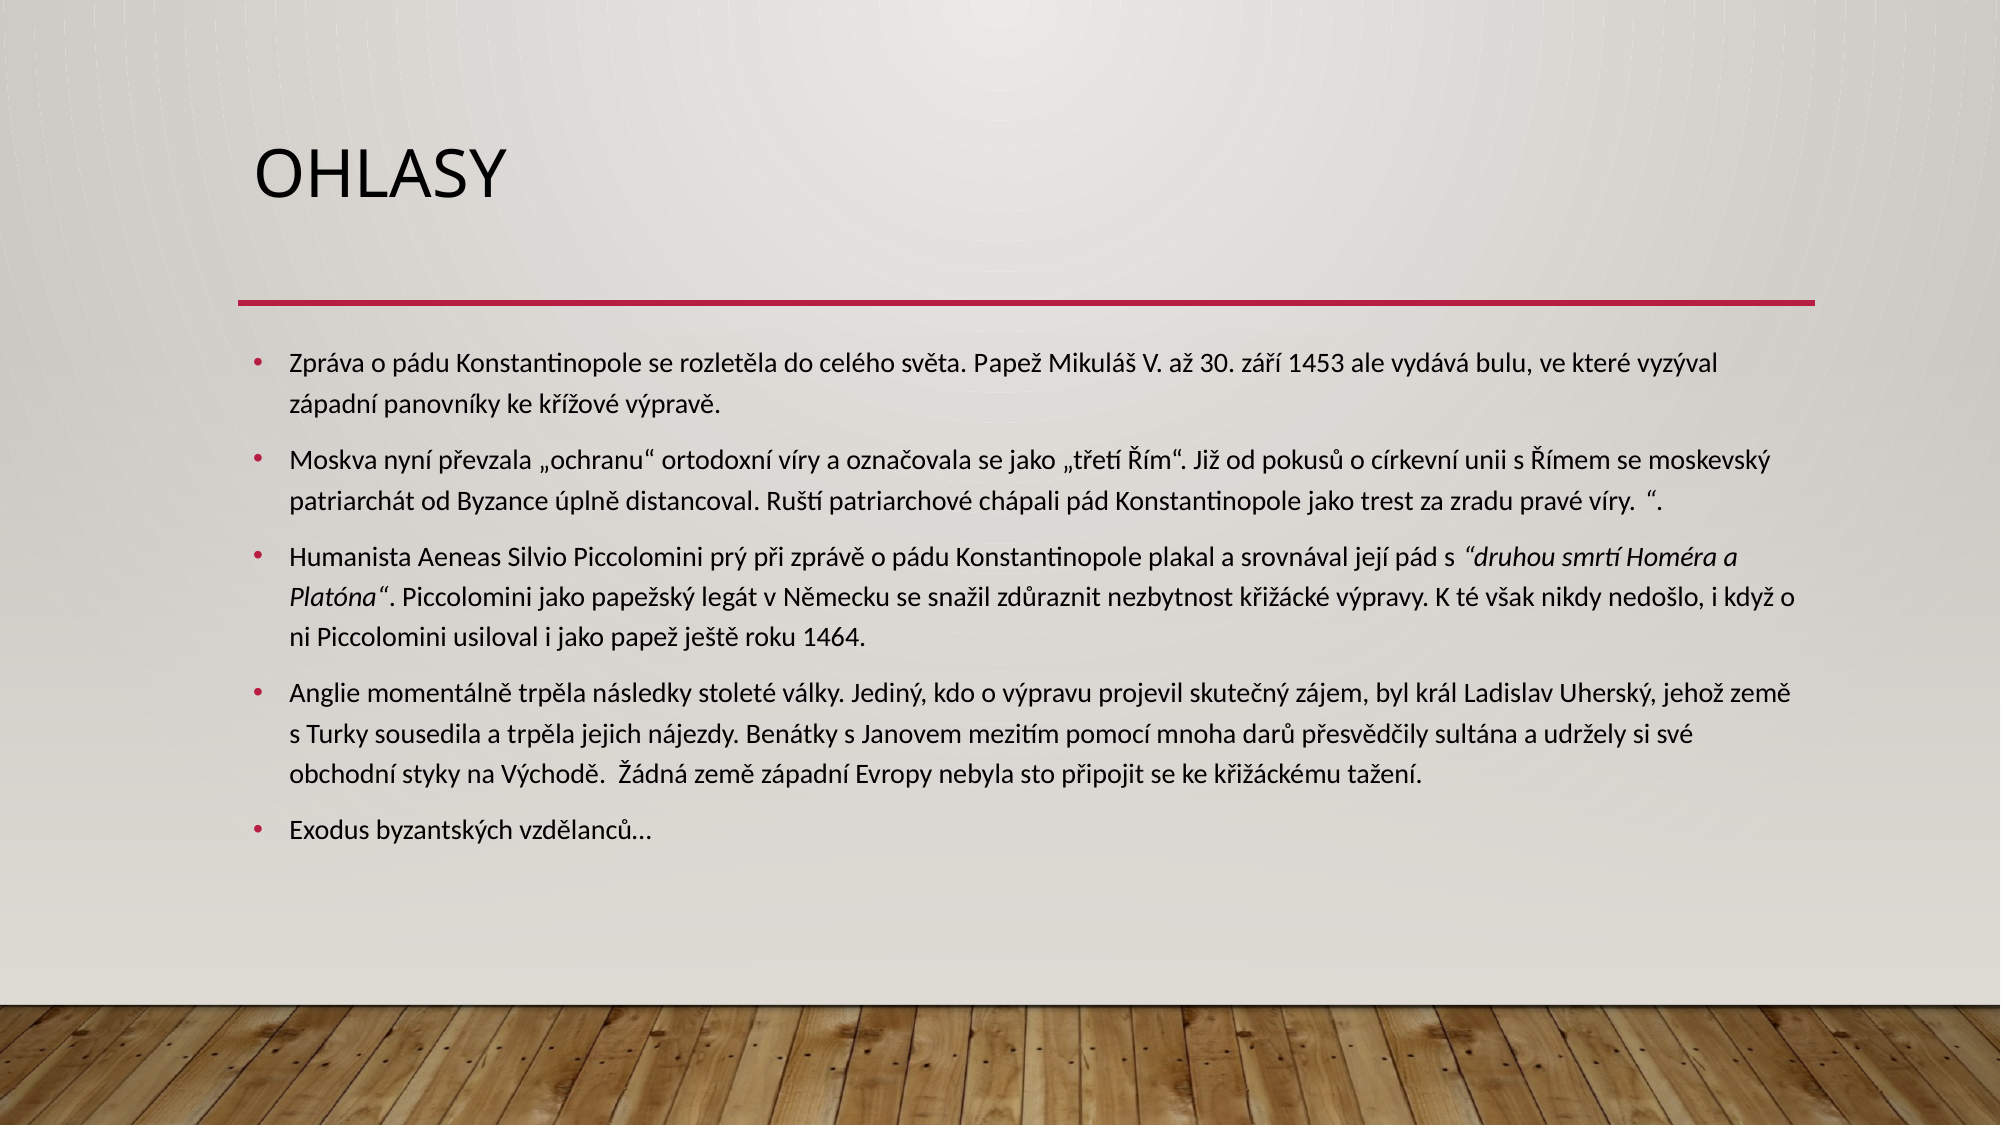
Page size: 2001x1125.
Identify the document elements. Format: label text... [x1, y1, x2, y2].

picture [0, 1005, 2000, 1125]
list Zpráva o pádu Konstantinopole se rozletěla do celého světa. Papež Mikuláš V. až 30. září 1453 ale vydává bulu, ve které vyzýval západní panovníky ke křížové výpravě. Moskva nyní převzala „ochranu“ ortodoxní víry a označovala se jako „třetí Řím“. Již od pokusů o církevní unii s Římem se moskevský patriarchát od Byzance úplně distancoval. Ruští patriarchové chápali pád Konstantinopole jako trest za zradu pravé víry. “. Humanista Aeneas Silvio Piccolomini prý při zprávě o pádu Konstantinopole plakal a srovnával její pád s “druhou smrtí Homéra a Platóna“. Piccolomini jako papežský legát v Německu se snažil zdůraznit nezbytnost křižácké výpravy. K té však nikdy nedošlo, i když o ni Piccolomini usiloval i jako papež ještě roku 1464. Anglie momentálně trpěla následky stoleté války. Jediný, kdo o výpravu projevil skutečný zájem, byl král Ladislav Uherský, jehož země s Turky sousedila a trpěla jejich nájezdy. Benátky s Janovem mezitím pomocí mnoha darů přesvědčily sultána a udržely si své obchodní styky na Východě. Žádná země západní Evropy nebyla sto připojit se ke křižáckému tažení. Exodus byzantských vzdělanců… [238, 330, 1814, 897]
title ohlasy [238, 131, 1814, 305]
